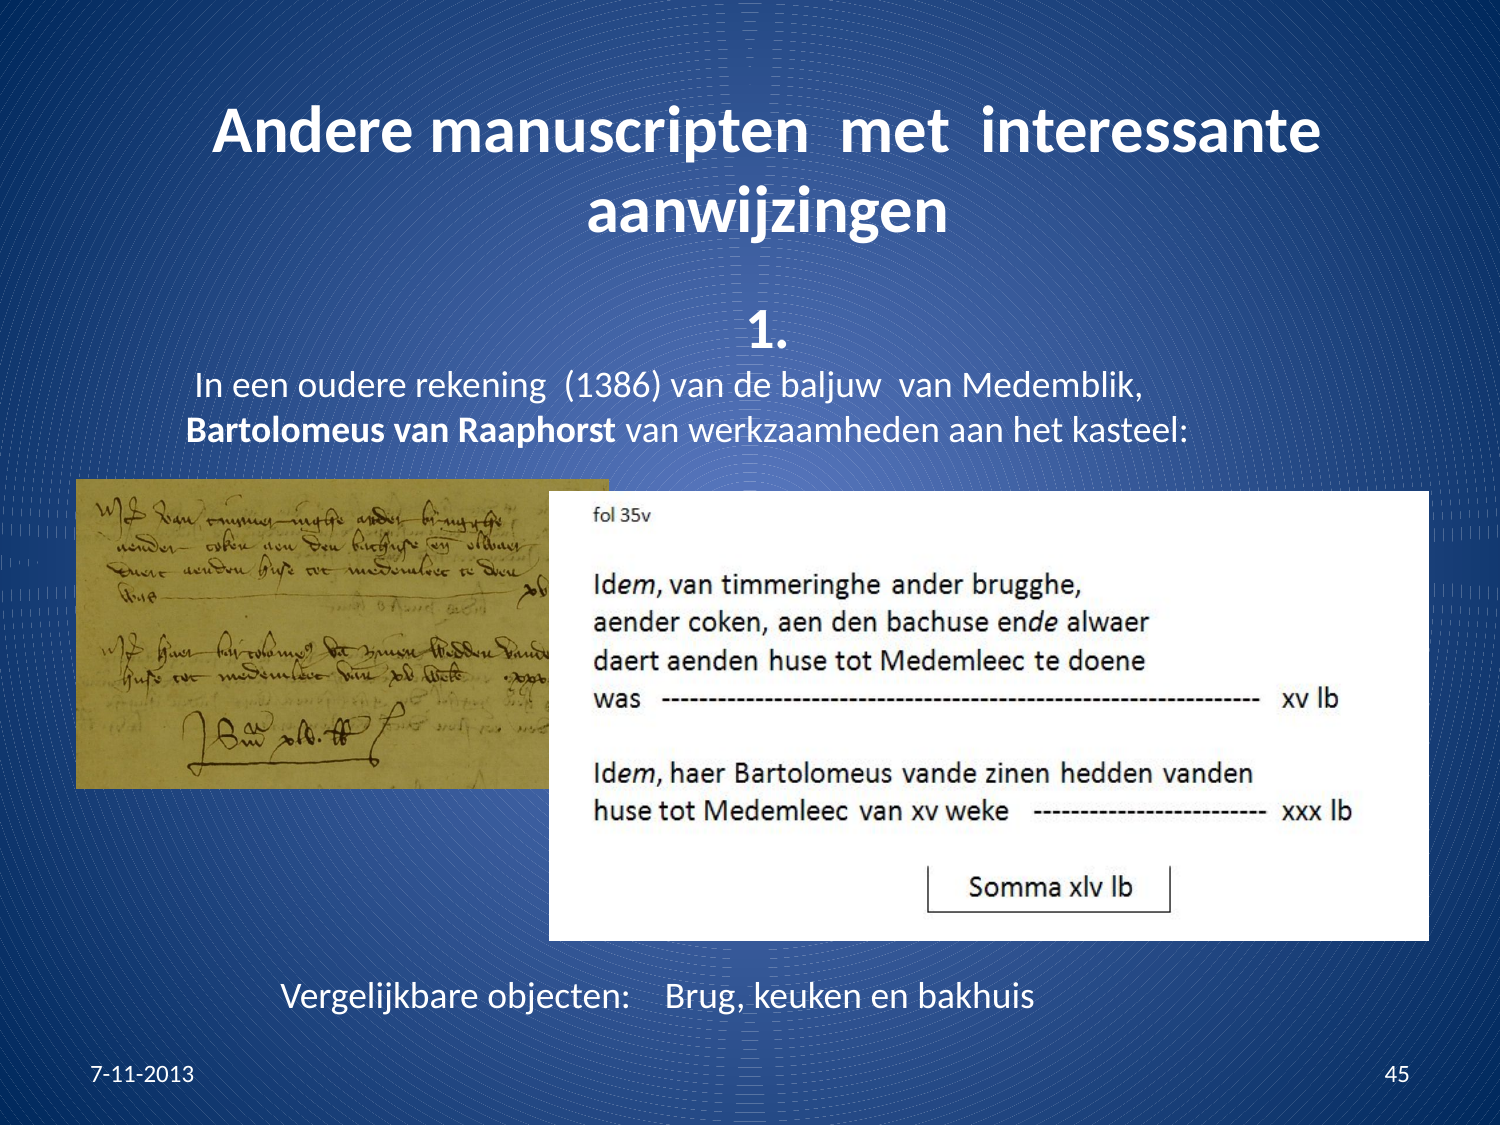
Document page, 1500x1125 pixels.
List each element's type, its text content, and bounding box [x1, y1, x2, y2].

text_box Andere manuscripten met interessante aanwijzingen 1. In een oudere rekening (1386) van de baljuw van Medemblik, Bartolomeus van Raaphorst van werkzaamheden aan het kasteel: [171, 78, 1365, 490]
text_box Vergelijkbare objecten: Brug, keuken en bakhuis [265, 964, 1152, 1024]
picture [76, 479, 1429, 941]
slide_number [75, 1042, 425, 1103]
slide_number 45 [1074, 1042, 1425, 1103]
